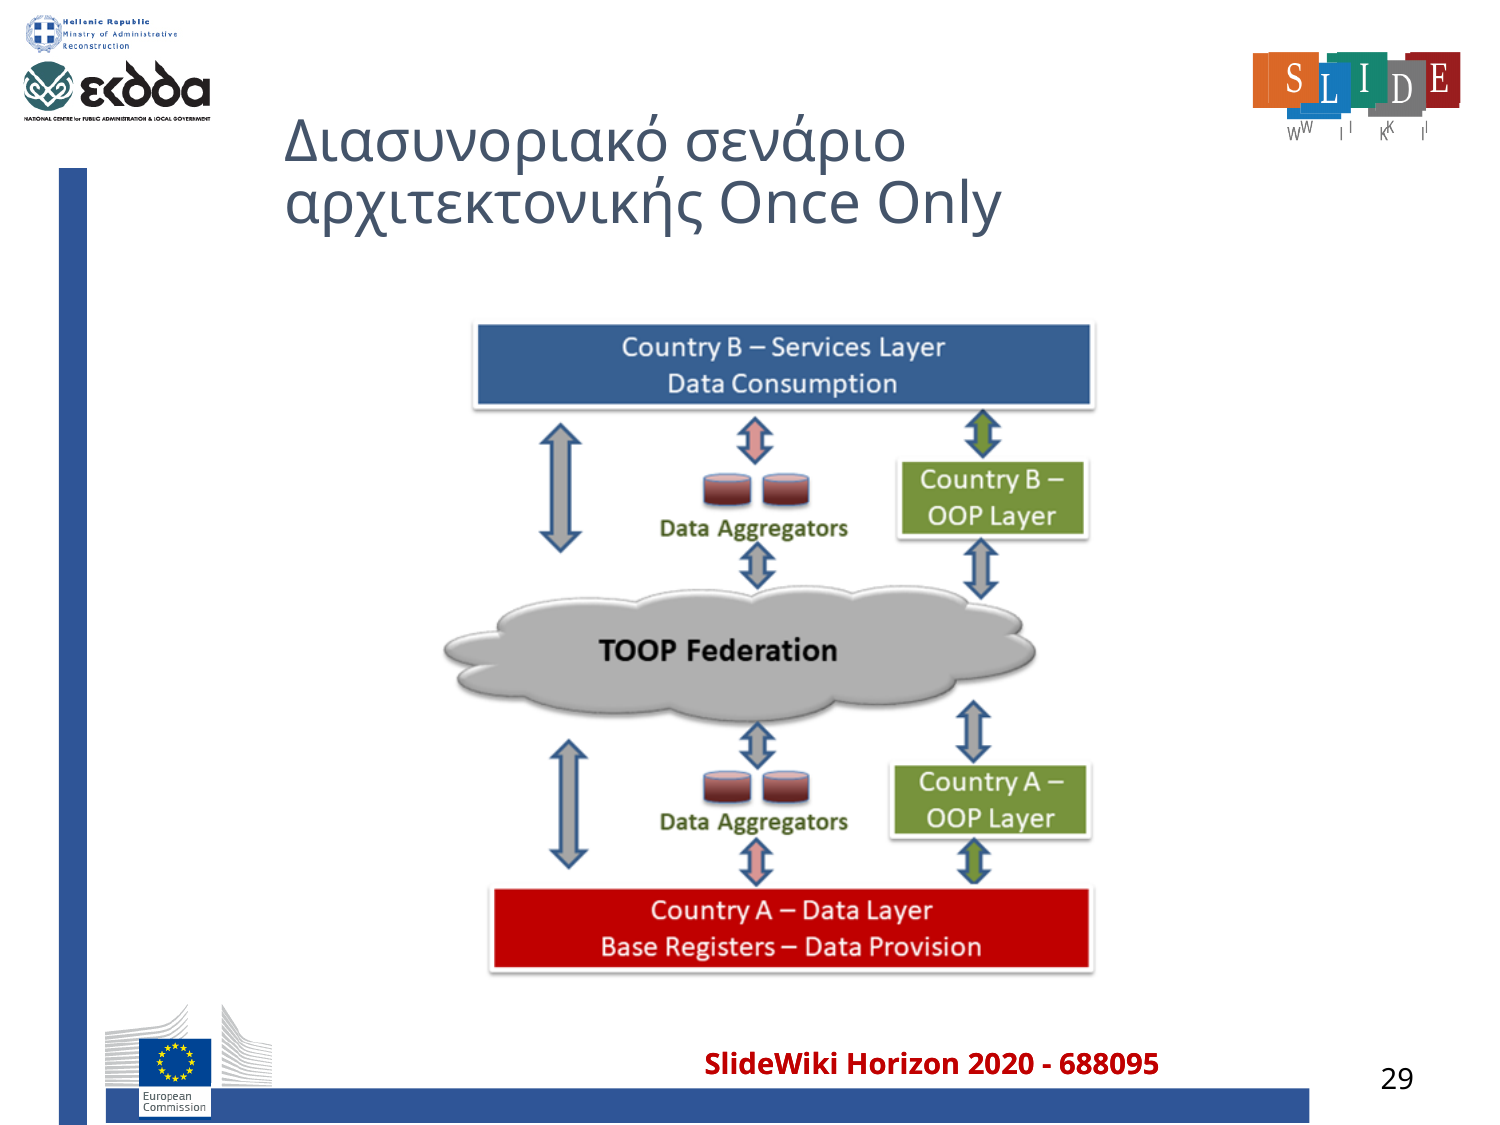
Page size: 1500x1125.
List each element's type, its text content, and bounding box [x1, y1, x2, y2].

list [370, 287, 1231, 990]
title Διασυνοριακό σενάριο αρχιτεκτονικής Once Only [269, 103, 1260, 267]
picture [15, 12, 235, 129]
slide_number 29 [1365, 1053, 1451, 1114]
picture [105, 1004, 272, 1120]
picture [1235, 34, 1474, 163]
